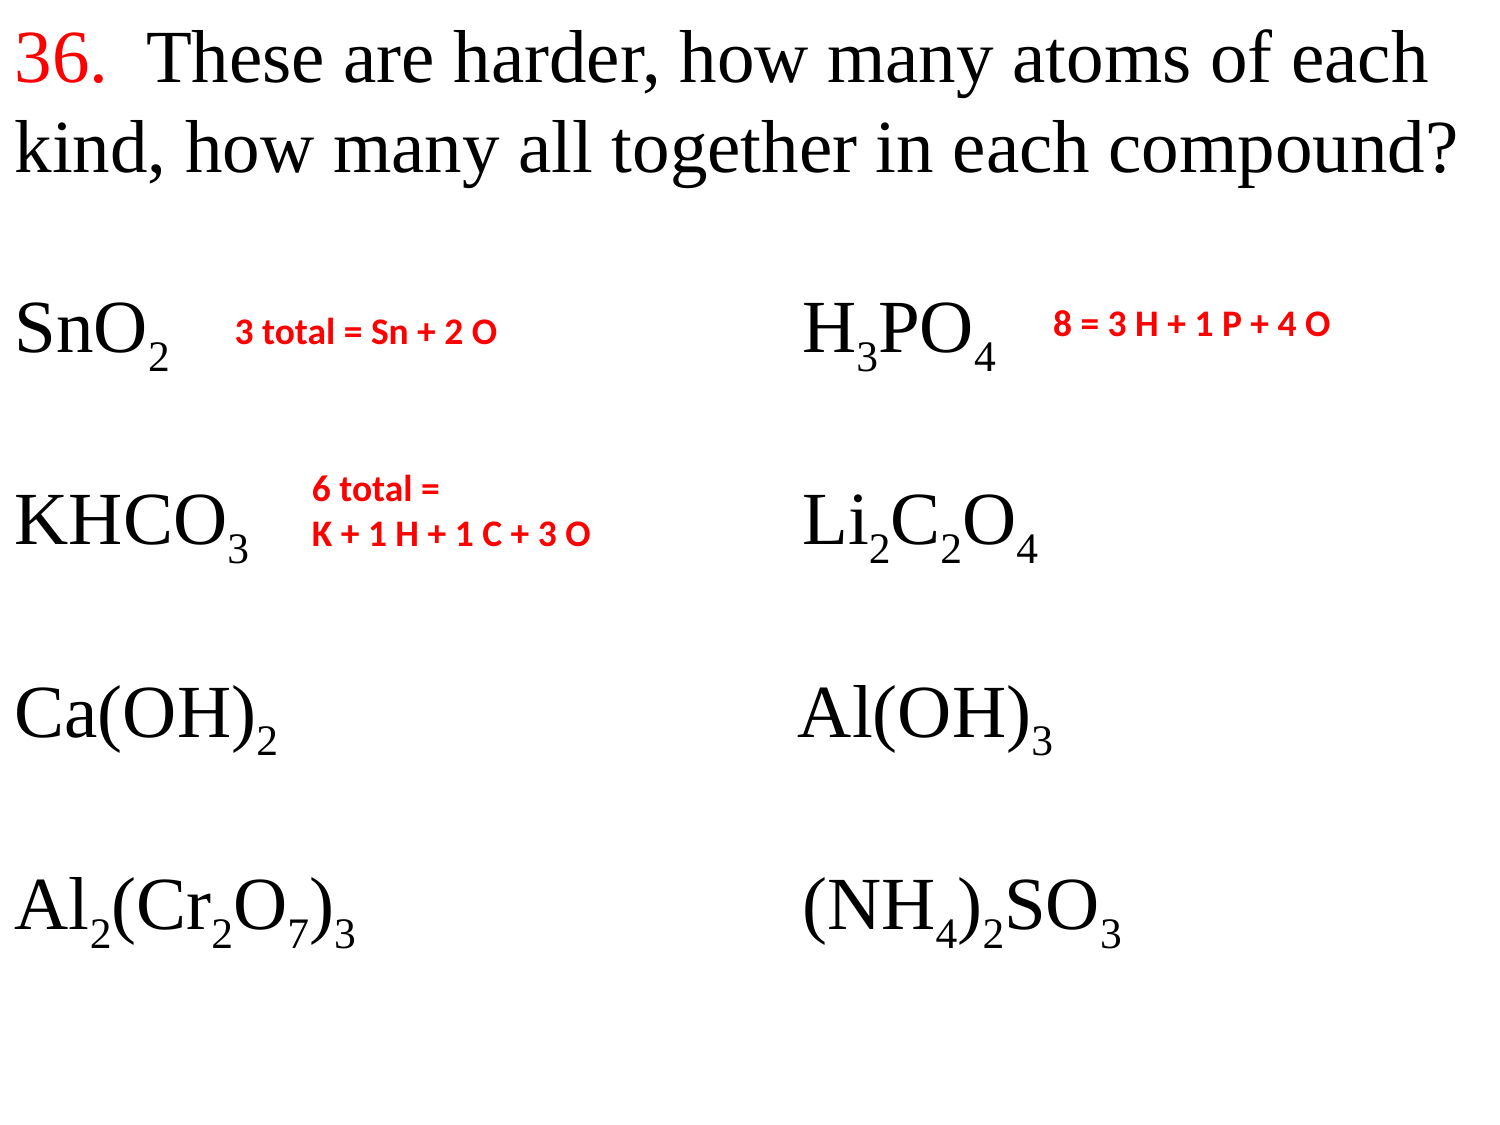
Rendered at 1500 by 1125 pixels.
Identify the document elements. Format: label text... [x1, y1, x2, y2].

text_box 6 total = K + 1 H + 1 C + 3 O [297, 457, 635, 562]
text_box 36. These are harder, how many atoms of each kind, how many all together in each compound? SnO2 H3PO4 KHCO3 Li2C2O4 Ca(OH)2 Al(OH)3 Al2(Cr2O7)3 (NH4)2SO3 [0, 0, 1500, 965]
text_box 3 total = Sn + 2 O [219, 299, 570, 360]
text_box 8 = 3 H + 1 P + 4 O [1038, 291, 1476, 352]
